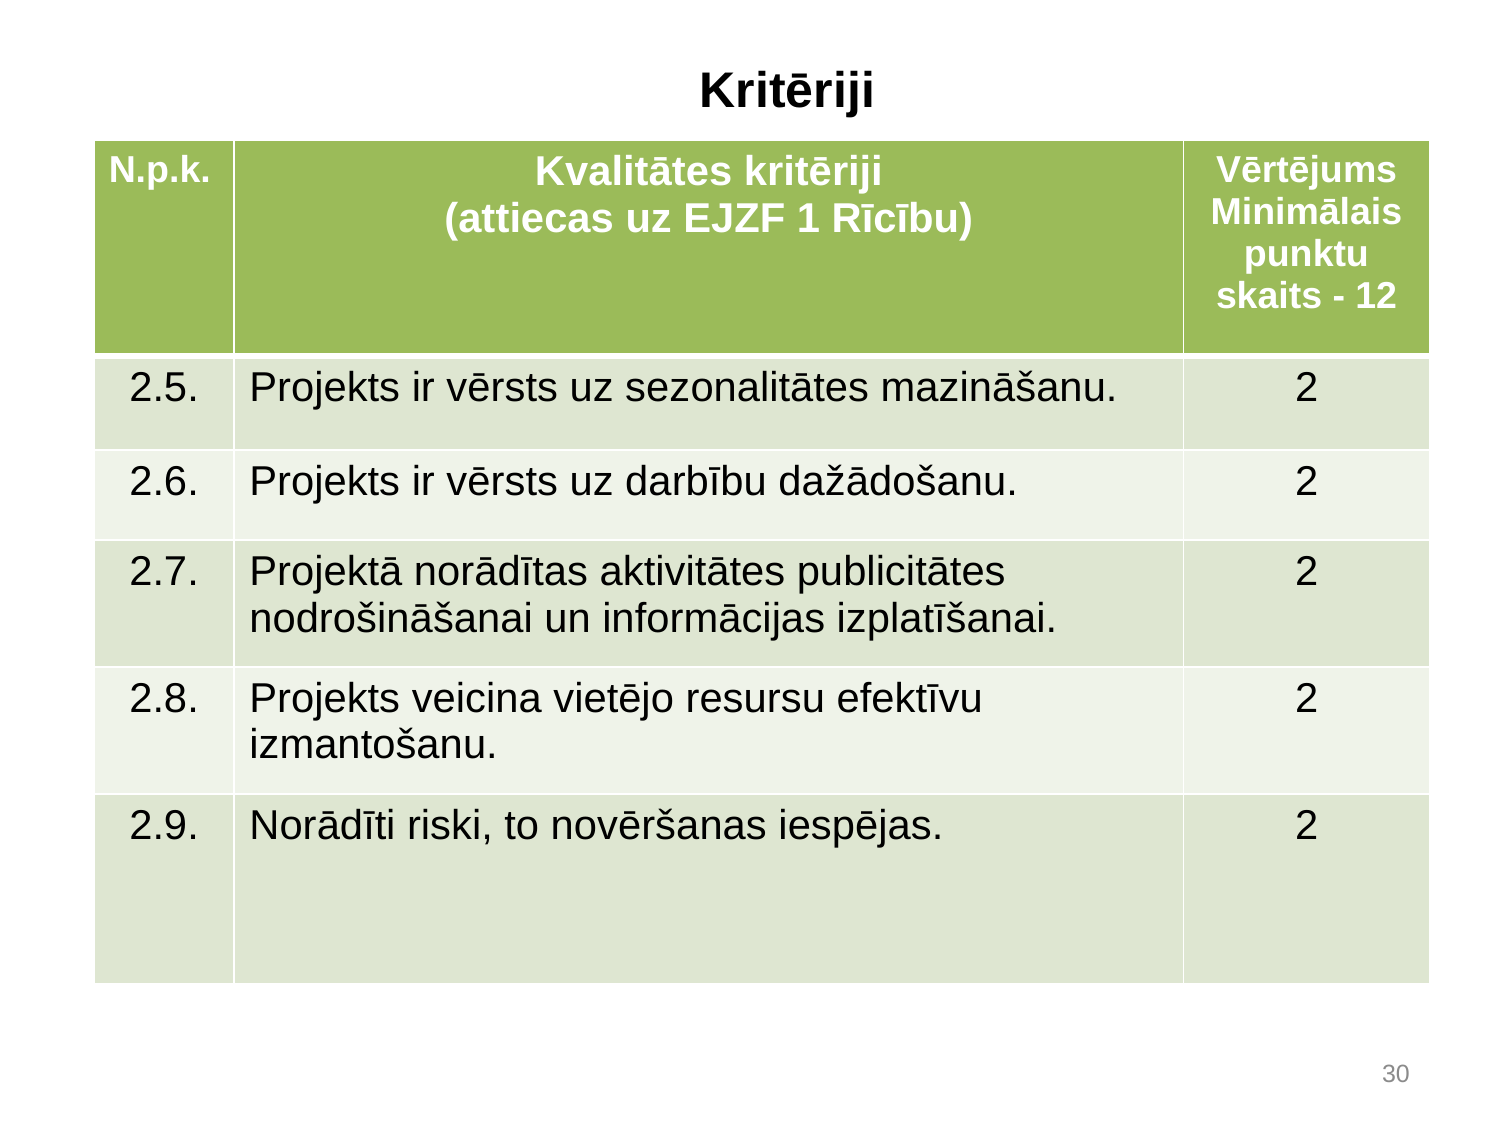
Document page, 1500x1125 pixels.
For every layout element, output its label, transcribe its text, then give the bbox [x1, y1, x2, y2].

slide_number 30 [1074, 1042, 1425, 1103]
table_cell 2 [1184, 359, 1429, 449]
table_cell 2.6. [95, 451, 233, 539]
table_cell Projekts ir vērsts uz darbību dažādošanu. [235, 451, 1183, 539]
table_cell Projektā norādītas aktivitātes publicitātes nodrošināšanai un informācijas izplatīšanai. [235, 541, 1183, 666]
table_cell 2 [1184, 668, 1429, 793]
table_cell 2 [1184, 451, 1429, 539]
table_header Kvalitātes kritēriji (attiecas uz EJZF 1 Rīcību) [235, 141, 1183, 353]
table_header N.p.k. [95, 141, 233, 353]
table_cell 2 [1184, 541, 1429, 666]
table_cell 2.9. [95, 795, 233, 983]
table_cell Projekts veicina vietējo resursu efektīvu izmantošanu. [235, 668, 1183, 793]
table_cell 2 [1184, 795, 1429, 983]
table_cell Projekts ir vērsts uz sezonalitātes mazināšanu. [235, 359, 1183, 449]
table_cell 2.5. [95, 359, 233, 449]
title Kritēriji [150, 45, 1425, 129]
table_cell 2.7. [95, 541, 233, 666]
table_cell Norādīti riski, to novēršanas iespējas. [235, 795, 1183, 983]
table_cell 2.8. [95, 668, 233, 793]
table_header Vērtējums Minimālais punktu skaits - 12 [1184, 141, 1429, 353]
